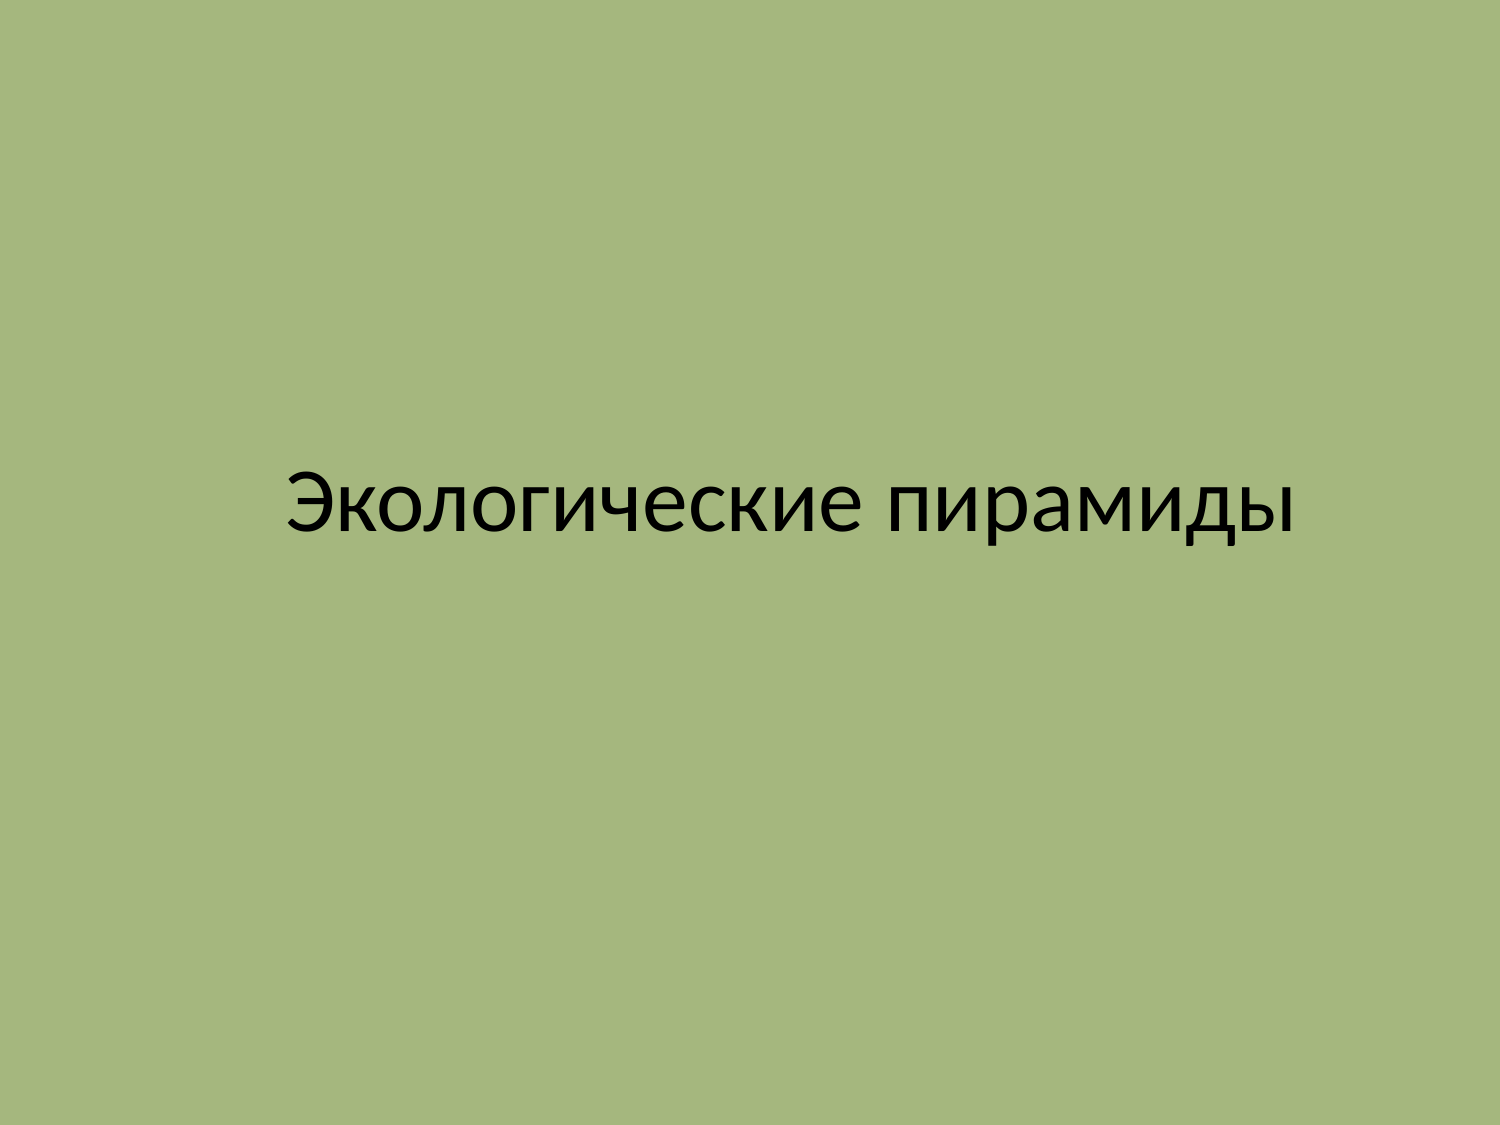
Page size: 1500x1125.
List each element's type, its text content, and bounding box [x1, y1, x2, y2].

text_box Экологические пирамиды [270, 432, 1315, 558]
